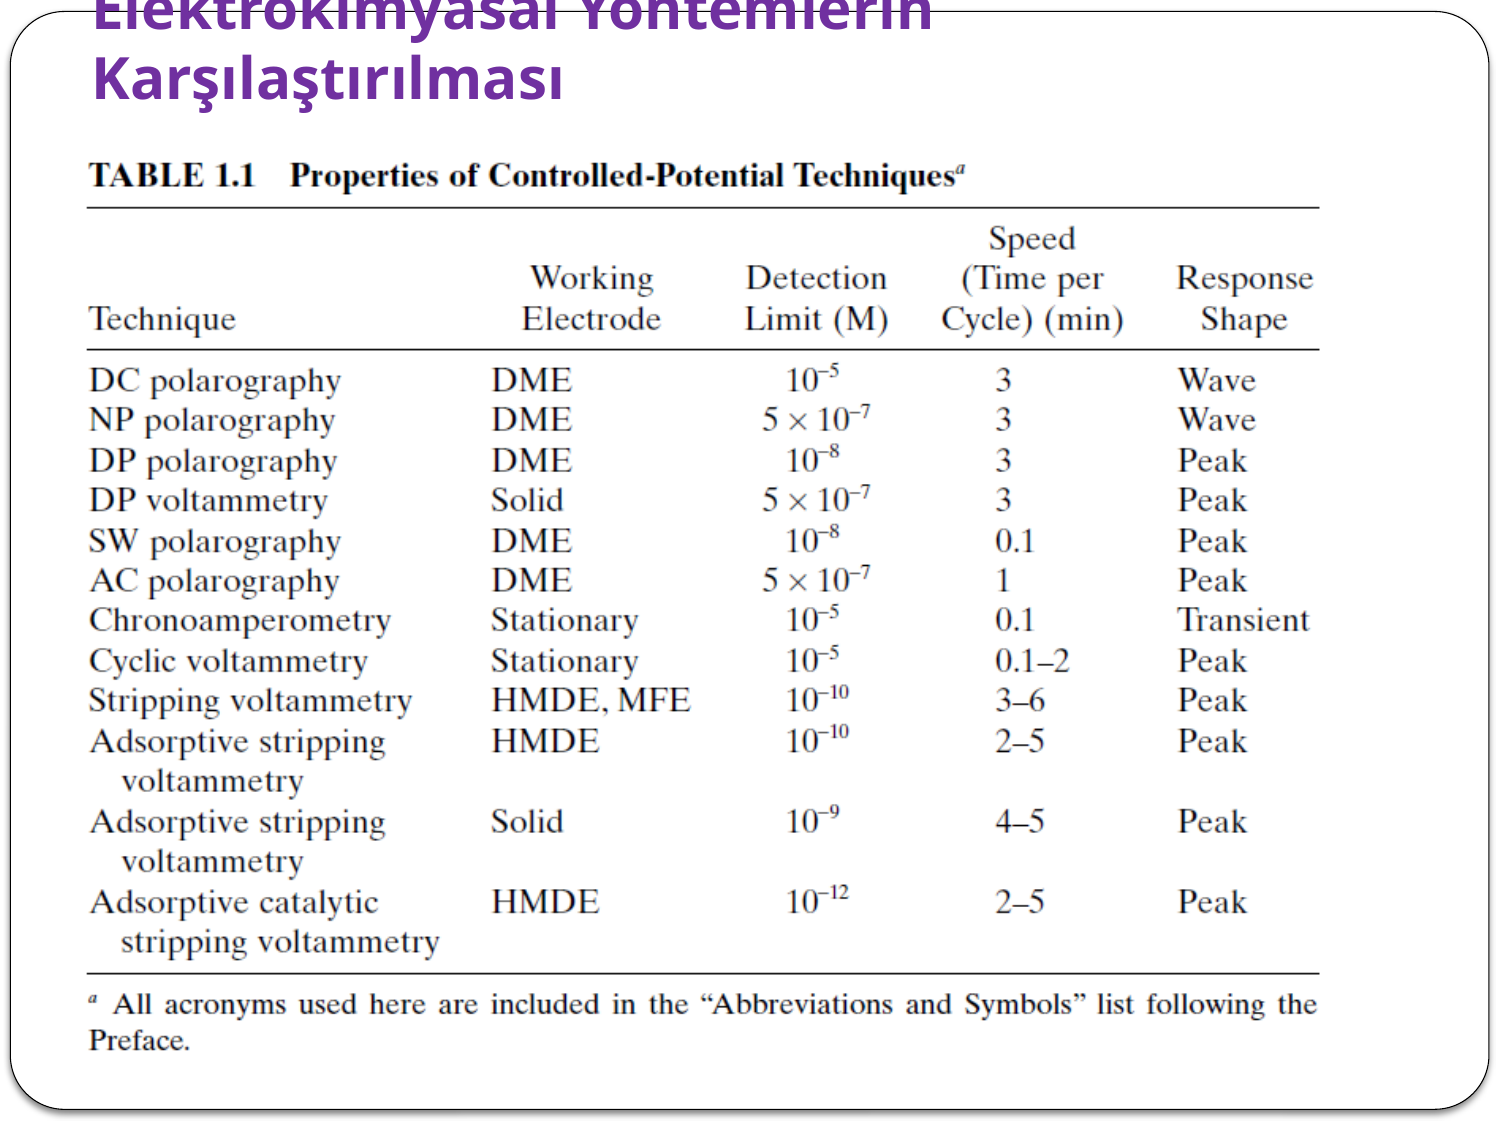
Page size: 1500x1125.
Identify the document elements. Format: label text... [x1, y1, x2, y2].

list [76, 160, 1352, 1062]
title Elektrokimyasal Yöntemlerin Karşılaştırılması [76, 42, 1352, 127]
